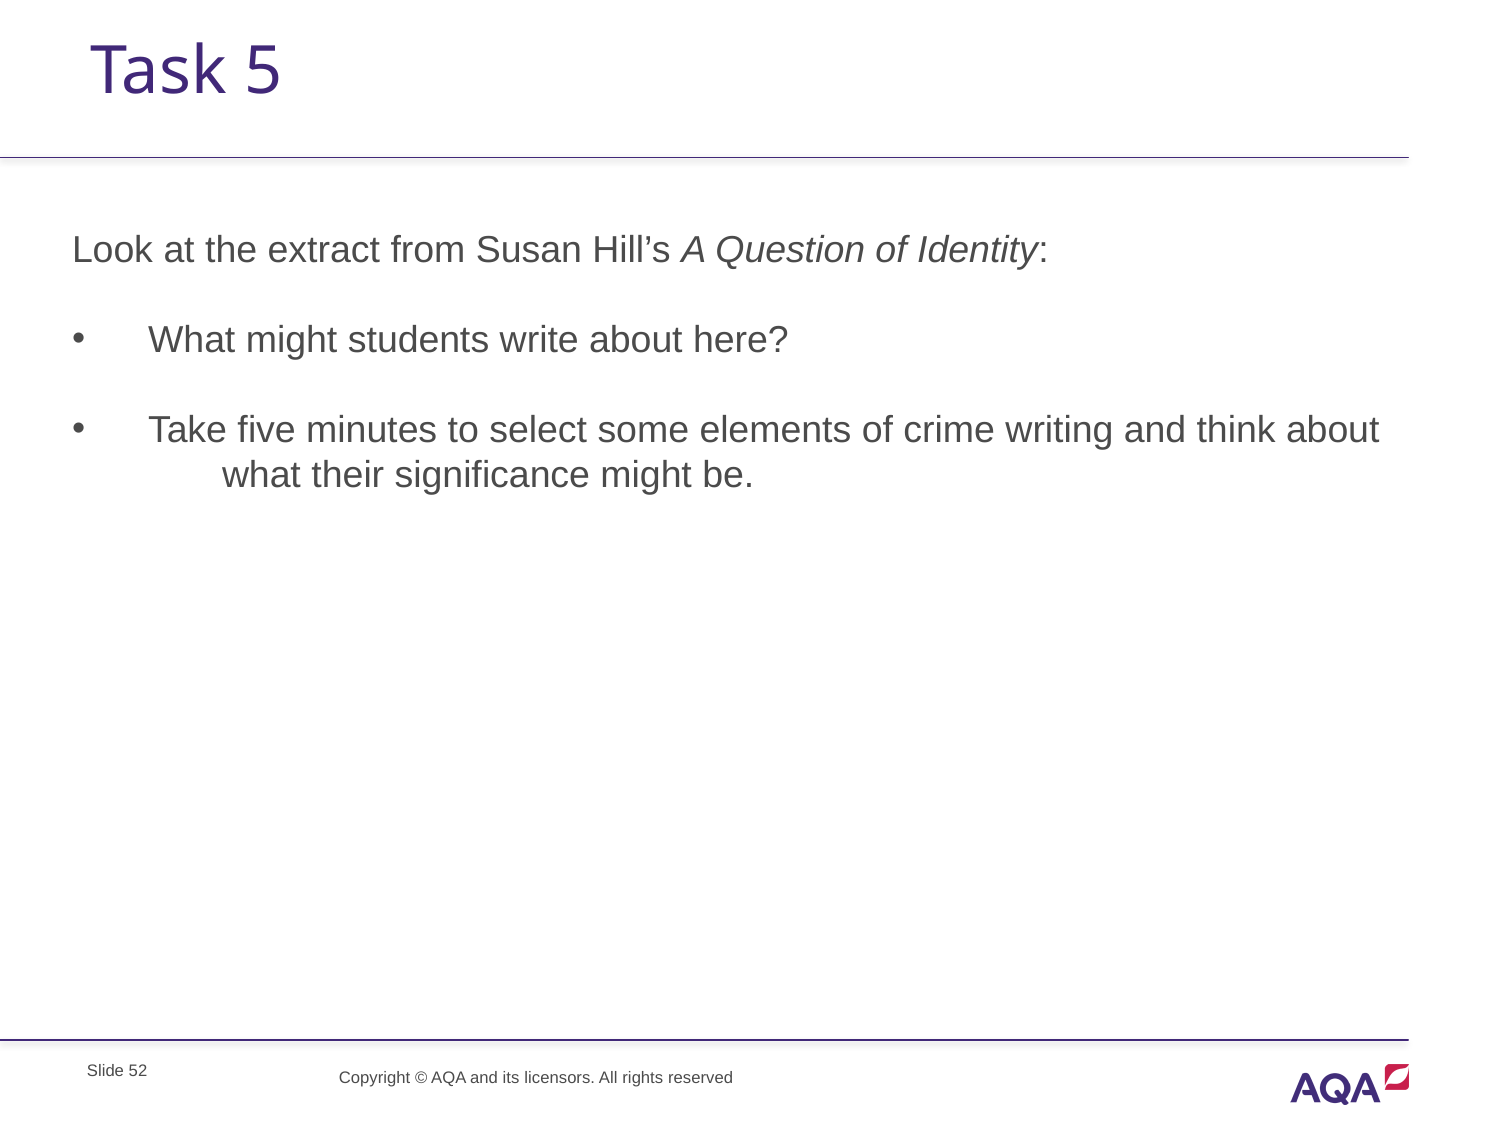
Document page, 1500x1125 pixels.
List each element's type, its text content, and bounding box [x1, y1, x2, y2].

list Look at the extract from Susan Hill’s A Question of Identity: What might students write about here? Take five minutes to select some elements of crime writing and think about what their significance might be. [72, 224, 1422, 890]
title Task 5 [75, 41, 1425, 157]
text_box Slide 52 [72, 1052, 306, 1110]
text_box Copyright © AQA and its licensors. All rights reserved [324, 1059, 764, 1099]
picture [1290, 1064, 1409, 1105]
